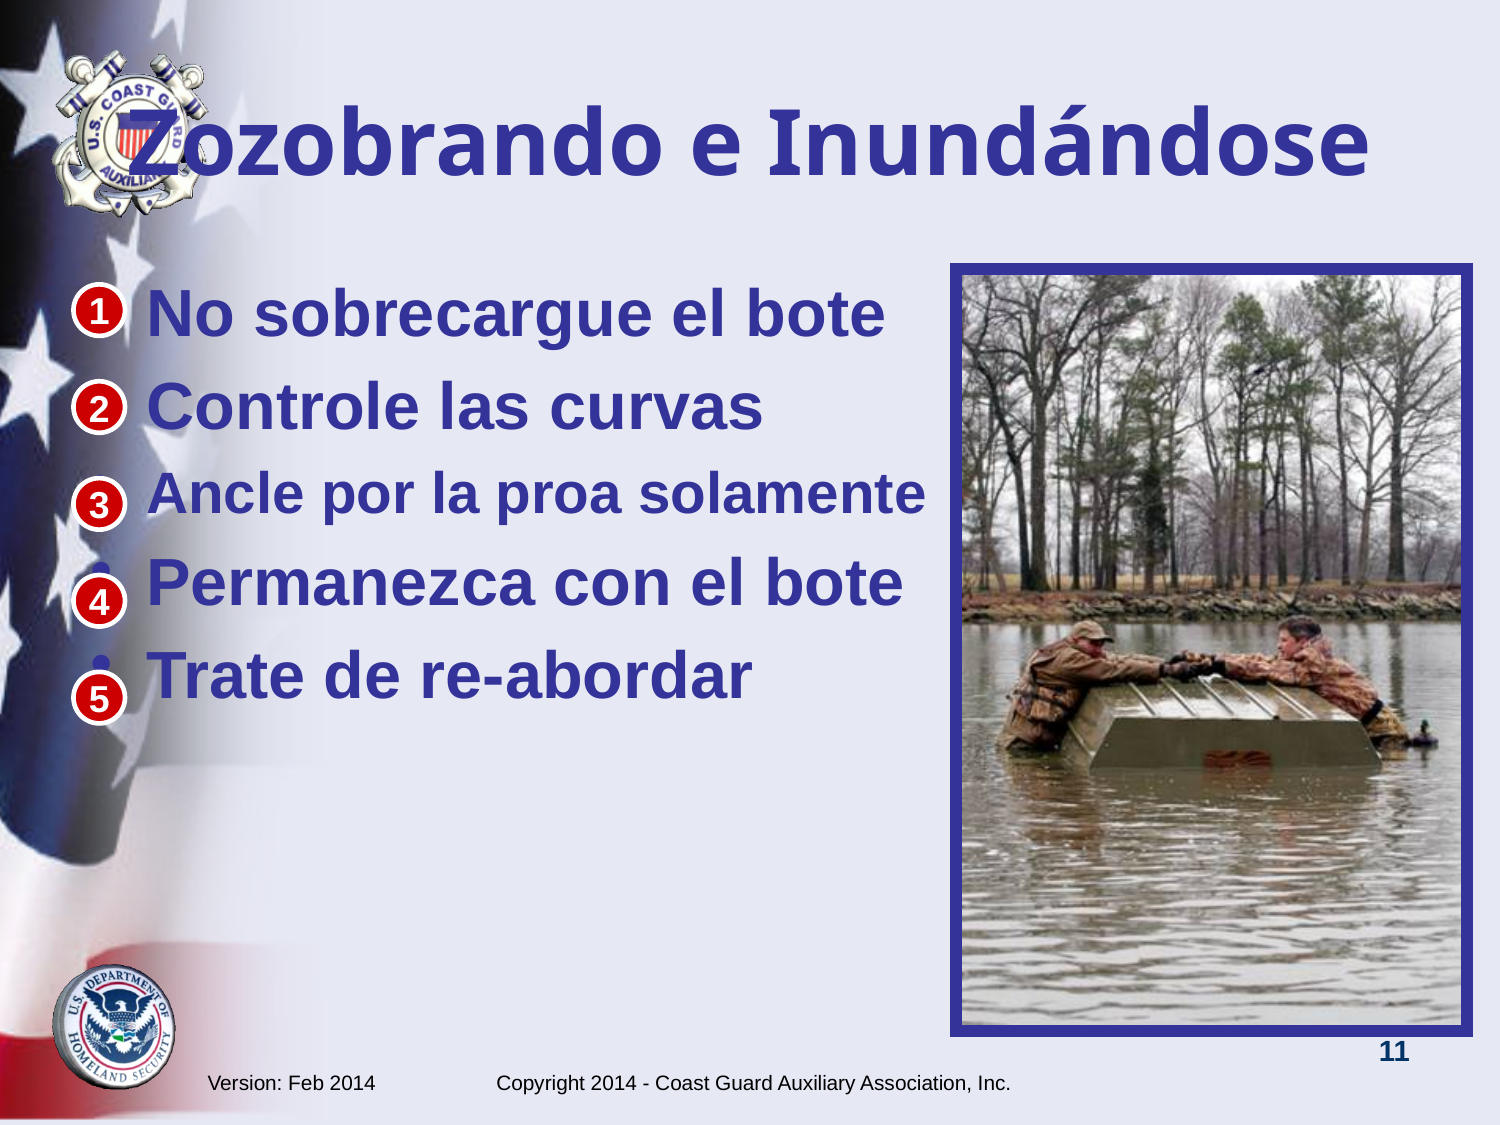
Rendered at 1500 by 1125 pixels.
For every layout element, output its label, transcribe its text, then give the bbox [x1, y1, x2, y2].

title Zozobrando e Inundándose [75, 45, 1425, 233]
footer Version: Feb 2014 Copyright 2014 - Coast Guard Auxiliary Association, Inc. [137, 1024, 1088, 1103]
picture [0, 0, 1500, 1125]
text_box 4 [73, 575, 126, 627]
text_box 5 [73, 671, 126, 724]
text_box 1 [73, 284, 126, 336]
list No sobrecargue el bote Controle las curvas Ancle por la proa solamente Permanezca con el bote Trate de re-abordar [75, 262, 1425, 1005]
slide_number 11 [1088, 1037, 1426, 1103]
text_box 2 [73, 381, 126, 433]
text_box 3 [73, 478, 126, 530]
